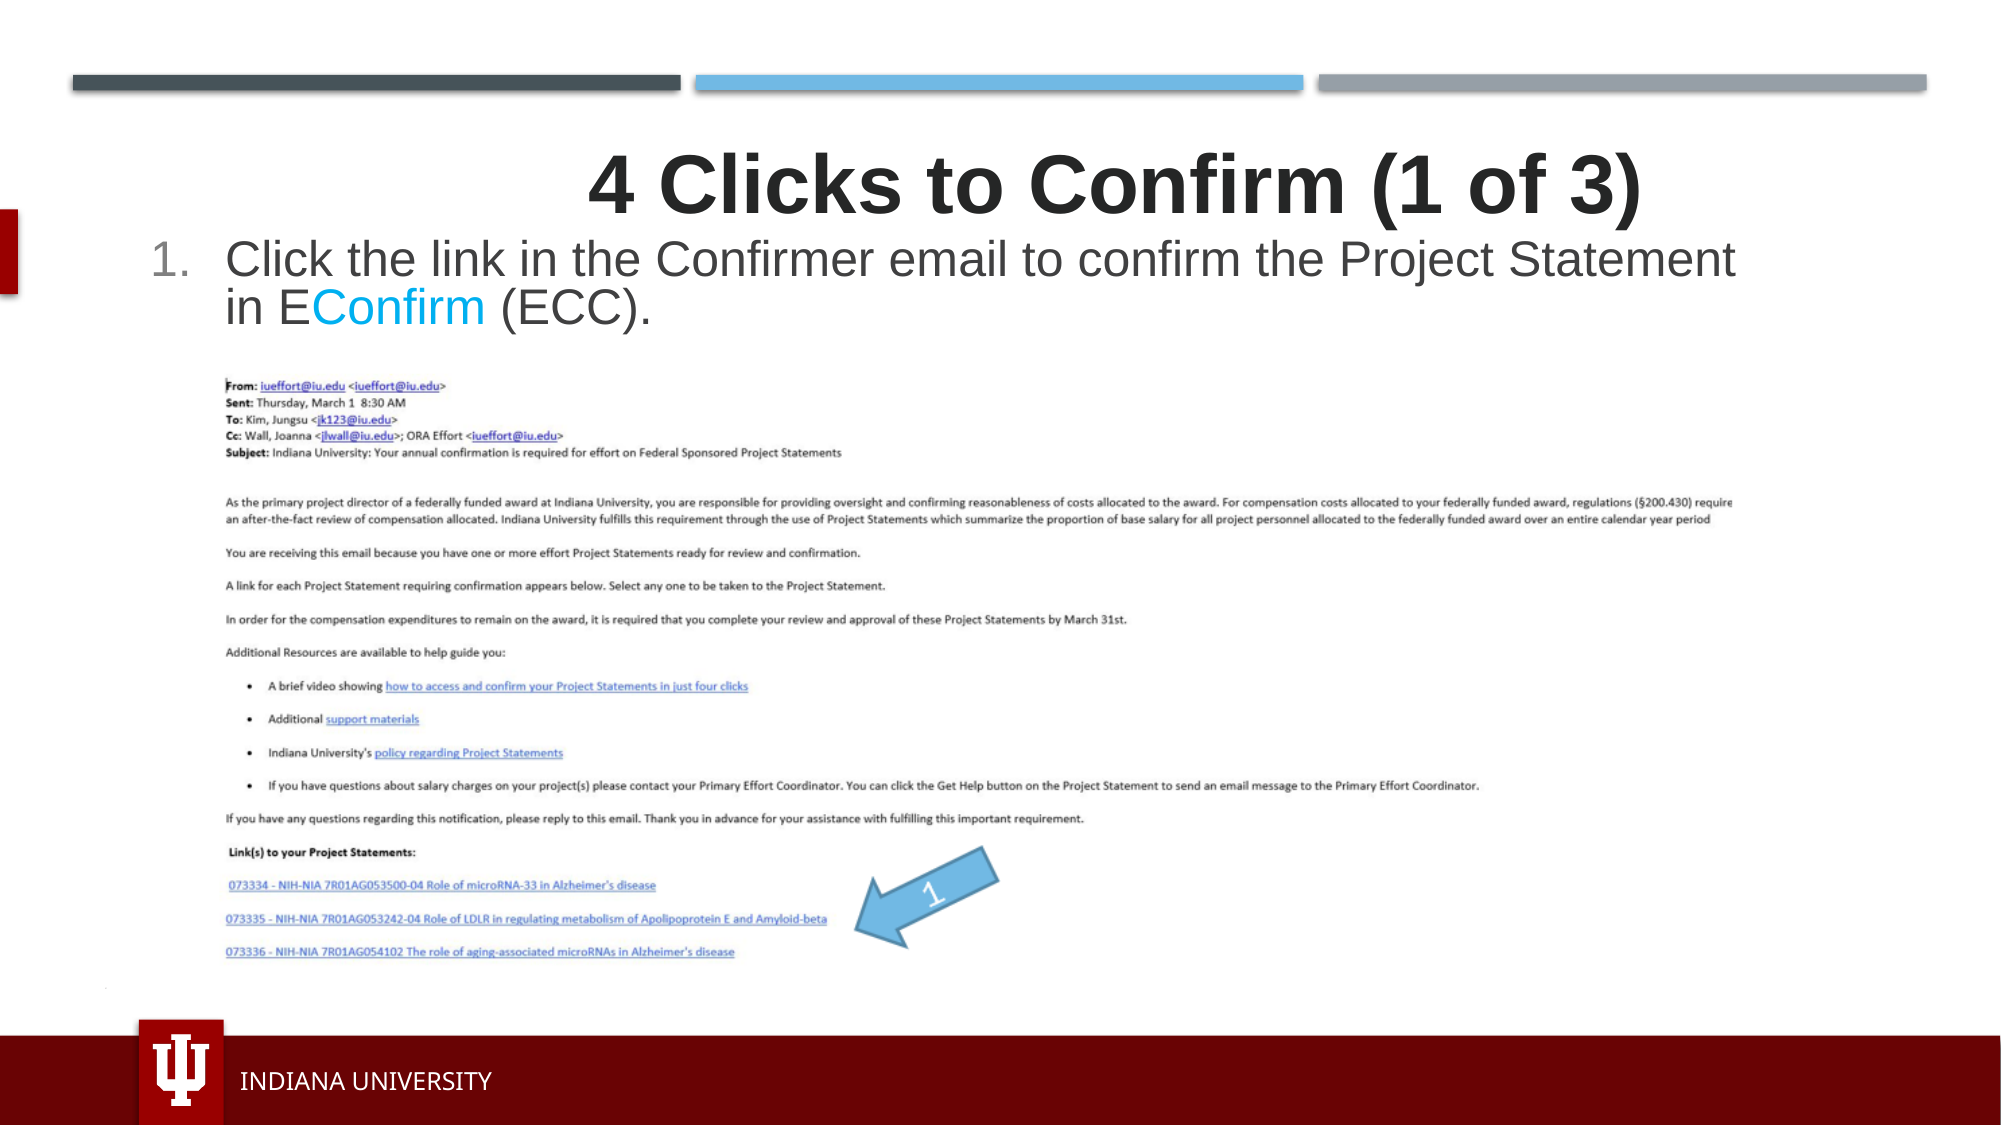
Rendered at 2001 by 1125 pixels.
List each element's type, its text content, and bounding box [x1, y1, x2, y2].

picture [213, 365, 1744, 973]
list Click the link in the Confirmer email to confirm the Project Statement in EConfirm (ECC). [135, 226, 1772, 346]
title 4 Clicks to Confirm (1 of 3) [566, 122, 1667, 226]
picture [105, 987, 256, 1125]
